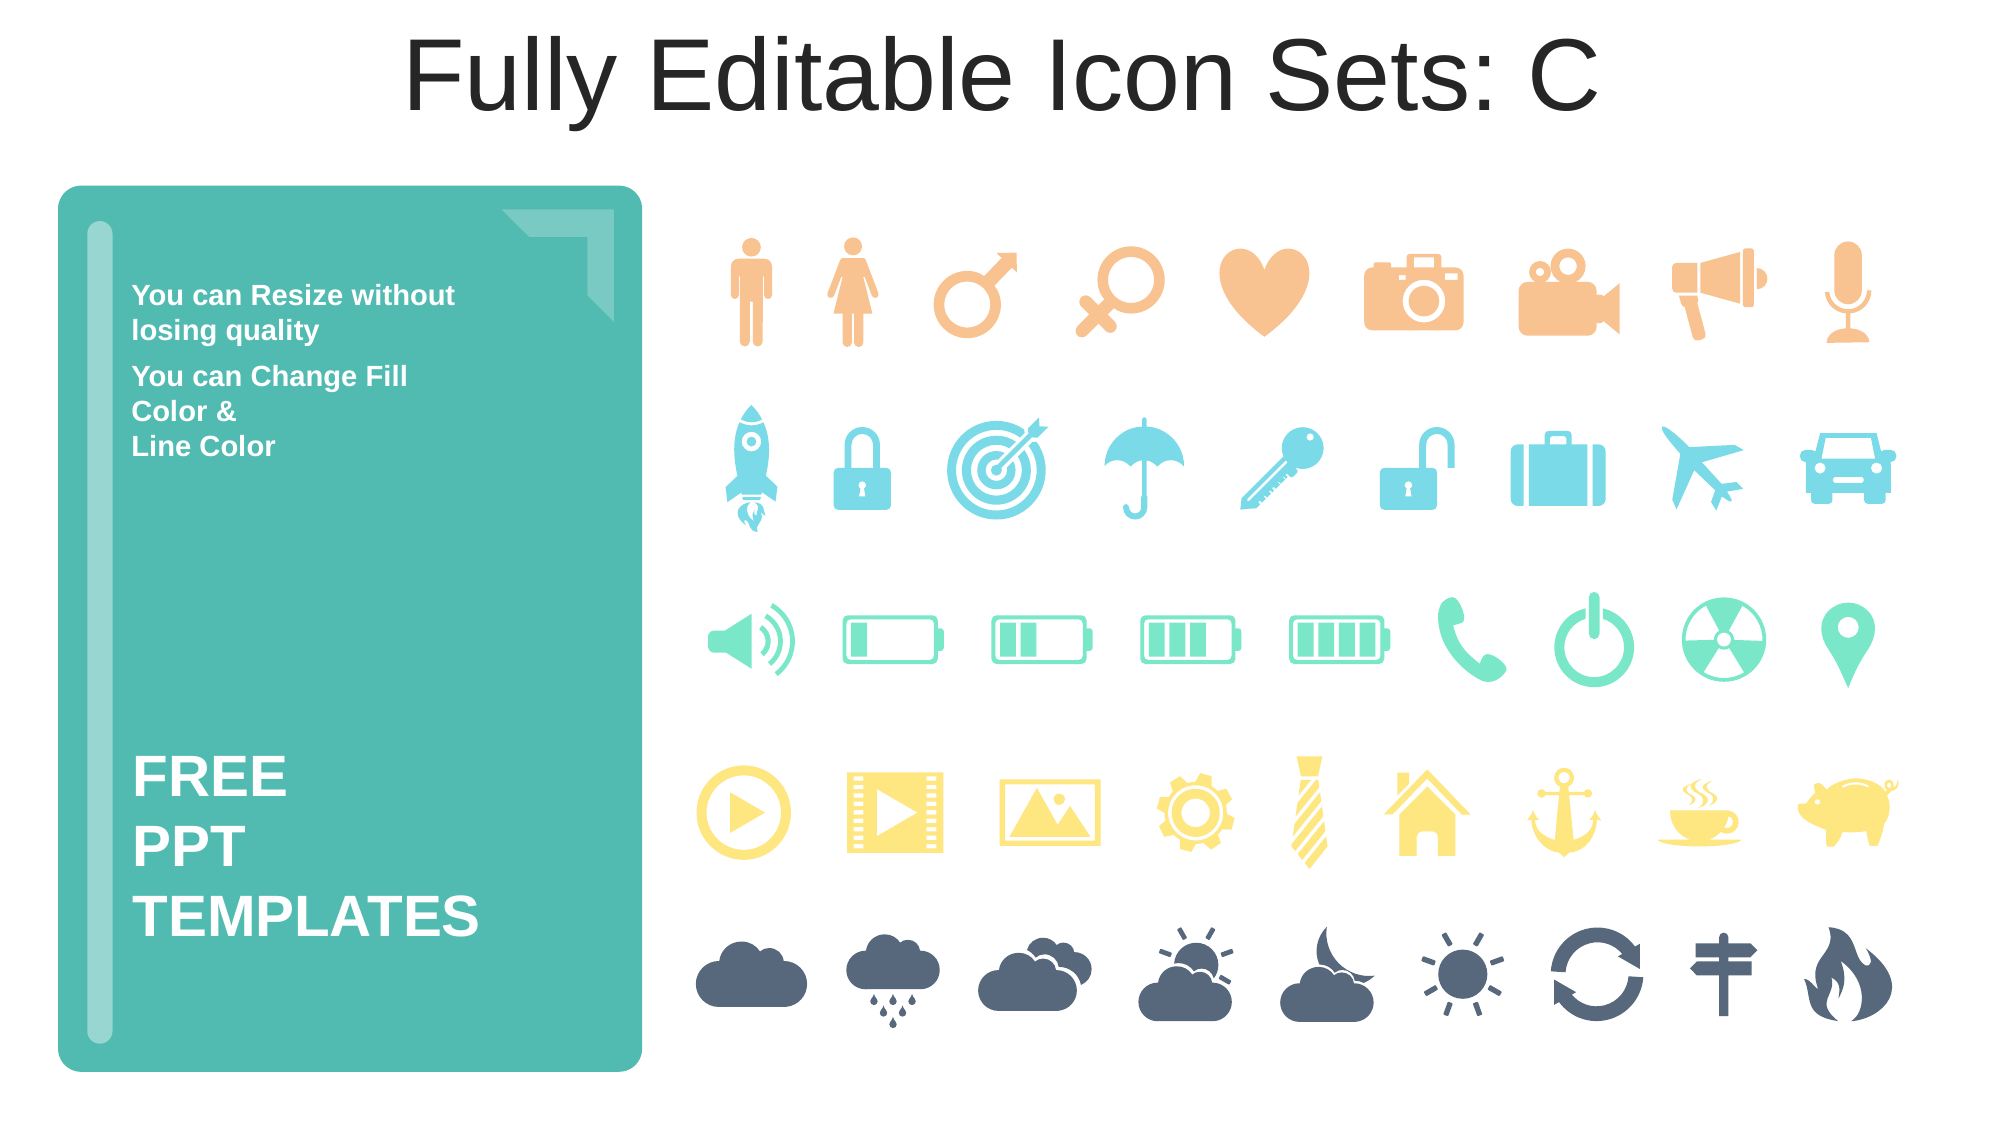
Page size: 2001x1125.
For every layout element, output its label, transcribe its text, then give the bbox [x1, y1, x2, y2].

text_box [1074, 245, 1166, 339]
text_box [1137, 941, 1233, 1023]
text_box [1660, 425, 1747, 513]
text_box [1688, 931, 1759, 1018]
text_box [763, 612, 784, 668]
text_box [1553, 590, 1636, 689]
text_box [1436, 596, 1508, 683]
text_box [1833, 240, 1863, 306]
text_box [1139, 614, 1243, 666]
text_box [1823, 289, 1873, 344]
text_box [1796, 777, 1900, 848]
text_box [1671, 247, 1769, 342]
text_box [1486, 984, 1503, 998]
text_box [1239, 426, 1325, 511]
text_box [1288, 614, 1392, 666]
text_box [1680, 596, 1768, 683]
text_box [1591, 443, 1607, 508]
text_box [1204, 926, 1217, 941]
text_box [841, 614, 945, 666]
text_box [1527, 429, 1589, 508]
text_box [946, 415, 1051, 521]
text_box [1363, 252, 1465, 332]
text_box [1103, 416, 1186, 521]
text_box [826, 236, 880, 349]
text_box [707, 611, 753, 671]
text_box [768, 601, 796, 678]
text_box [1798, 432, 1898, 505]
text_box [757, 623, 772, 658]
text_box [1279, 923, 1378, 1023]
text_box [729, 236, 774, 348]
text_box [1442, 1000, 1454, 1018]
text_box [846, 771, 944, 854]
text_box [694, 940, 809, 1008]
text_box [1472, 931, 1485, 948]
text_box [990, 614, 1094, 666]
text_box [1802, 926, 1894, 1023]
text_box [1517, 247, 1621, 337]
text_box [1155, 771, 1236, 854]
text_box [695, 764, 793, 861]
text_box [1176, 926, 1188, 941]
text_box [1553, 975, 1645, 1023]
text_box [832, 425, 892, 511]
list Fully Editable Icon Sets: C [53, 20, 1952, 140]
text_box [1378, 425, 1456, 511]
text_box [1524, 766, 1604, 859]
text_box [1219, 947, 1235, 959]
text_box [1509, 443, 1525, 508]
text_box [1290, 755, 1329, 871]
text_box [1471, 1000, 1484, 1018]
text_box [1381, 766, 1474, 857]
text_box [1440, 931, 1454, 948]
text_box [1655, 777, 1744, 848]
text_box [977, 936, 1093, 1012]
text_box [1218, 247, 1311, 339]
text_box [1422, 984, 1439, 998]
text_box [1488, 955, 1506, 967]
text_box [1437, 948, 1489, 1000]
text_box [1820, 601, 1876, 691]
text_box [1549, 926, 1641, 974]
text_box [845, 933, 941, 1007]
text_box [888, 1014, 898, 1030]
text_box [878, 1002, 889, 1018]
text_box [1420, 955, 1437, 967]
text_box [724, 403, 779, 534]
text_box [932, 251, 1019, 340]
text_box [999, 778, 1102, 847]
text_box [897, 1002, 908, 1018]
